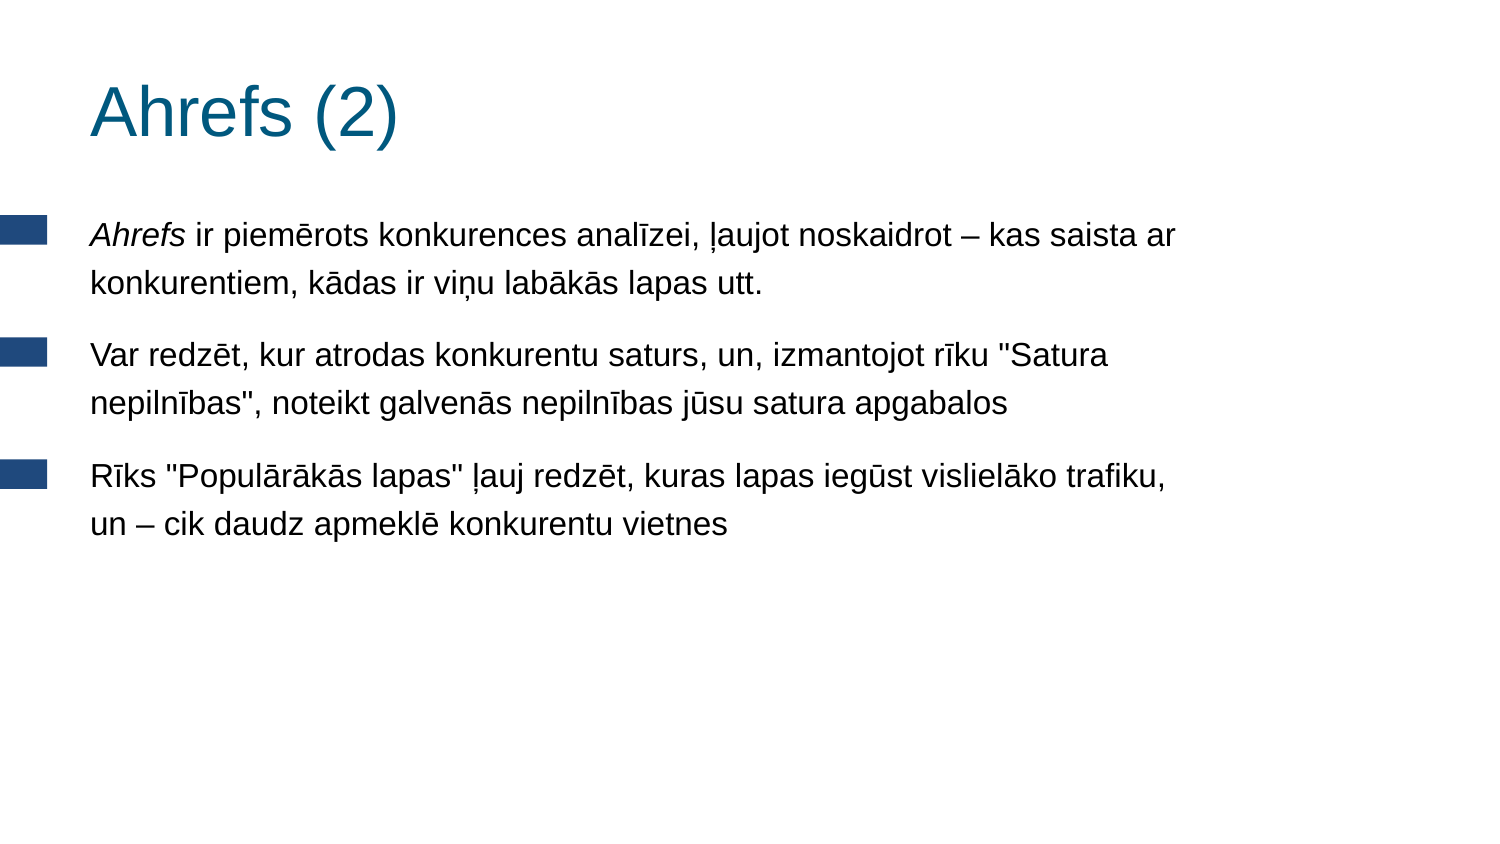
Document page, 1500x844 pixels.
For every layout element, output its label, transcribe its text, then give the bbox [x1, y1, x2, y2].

text_box [0, 337, 48, 367]
title Ahrefs (2) [75, 58, 1172, 197]
text_box [0, 459, 48, 489]
text_box [0, 215, 48, 245]
list Ahrefs ir piemērots konkurences analīzei, ļaujot noskaidrot – kas saista ar konkurentiem, kādas ir viņu labākās lapas utt. Var redzēt, kur atrodas konkurentu saturs, un, izmantojot rīku ʺSatura nepilnībasʺ, noteikt galvenās nepilnības jūsu satura apgabalos Rīks ʺPopulārākās lapasʺ ļauj redzēt, kuras lapas iegūst vislielāko trafiku, un – cik daudz apmeklē konkurentu vietnes [75, 197, 1211, 777]
